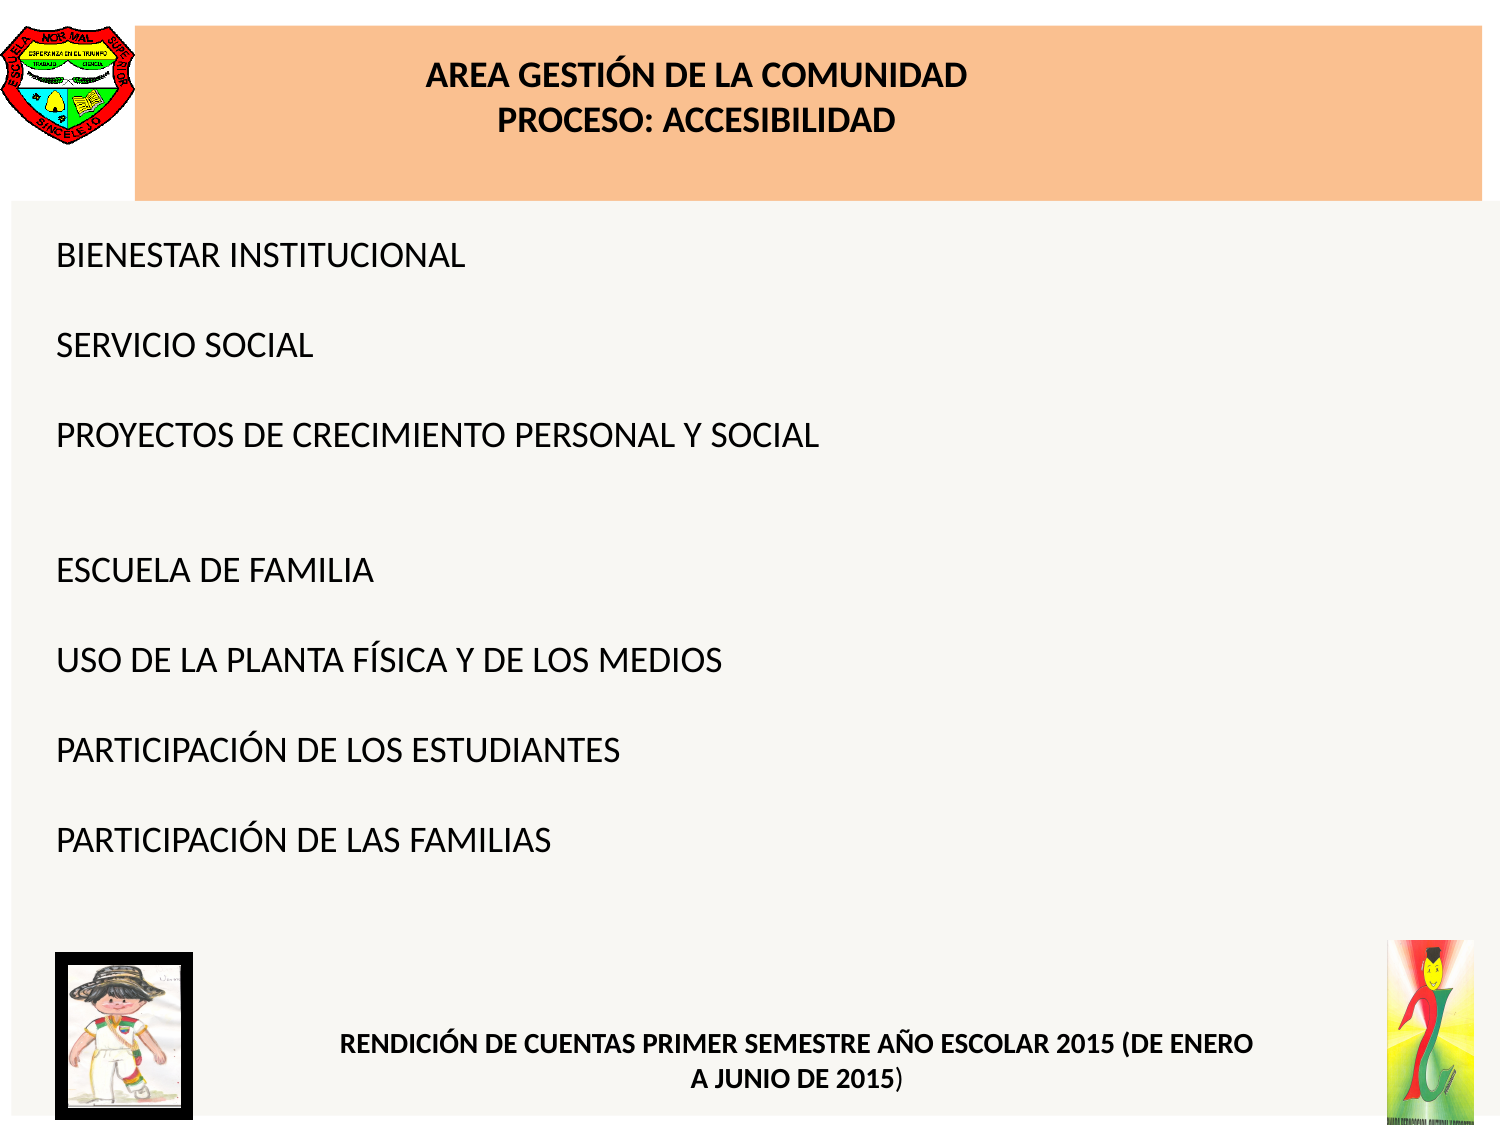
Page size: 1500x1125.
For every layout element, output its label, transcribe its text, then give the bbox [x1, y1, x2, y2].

picture [67, 964, 182, 1109]
picture [0, 25, 136, 146]
text_box [11, 200, 1500, 1116]
picture [1387, 940, 1475, 1125]
text_box BIENESTAR INSTITUCIONAL SERVICIO SOCIAL PROYECTOS DE CRECIMIENTO PERSONAL Y SOCIAL ESCUELA DE FAMILIA USO DE LA PLANTA FÍSICA Y DE LOS MEDIOS PARTICIPACIÓN DE LOS ESTUDIANTES PARTICIPACIÓN DE LAS FAMILIAS [41, 222, 1500, 913]
text_box AREA GESTIÓN DE LA COMUNIDAD PROCESO: ACCESIBILIDAD [206, 42, 1187, 148]
text_box RENDICIÓN DE CUENTAS PRIMER SEMESTRE AÑO ESCOLAR 2015 (DE ENERO A JUNIO DE 2015) [324, 1016, 1270, 1102]
text_box [134, 25, 1483, 200]
